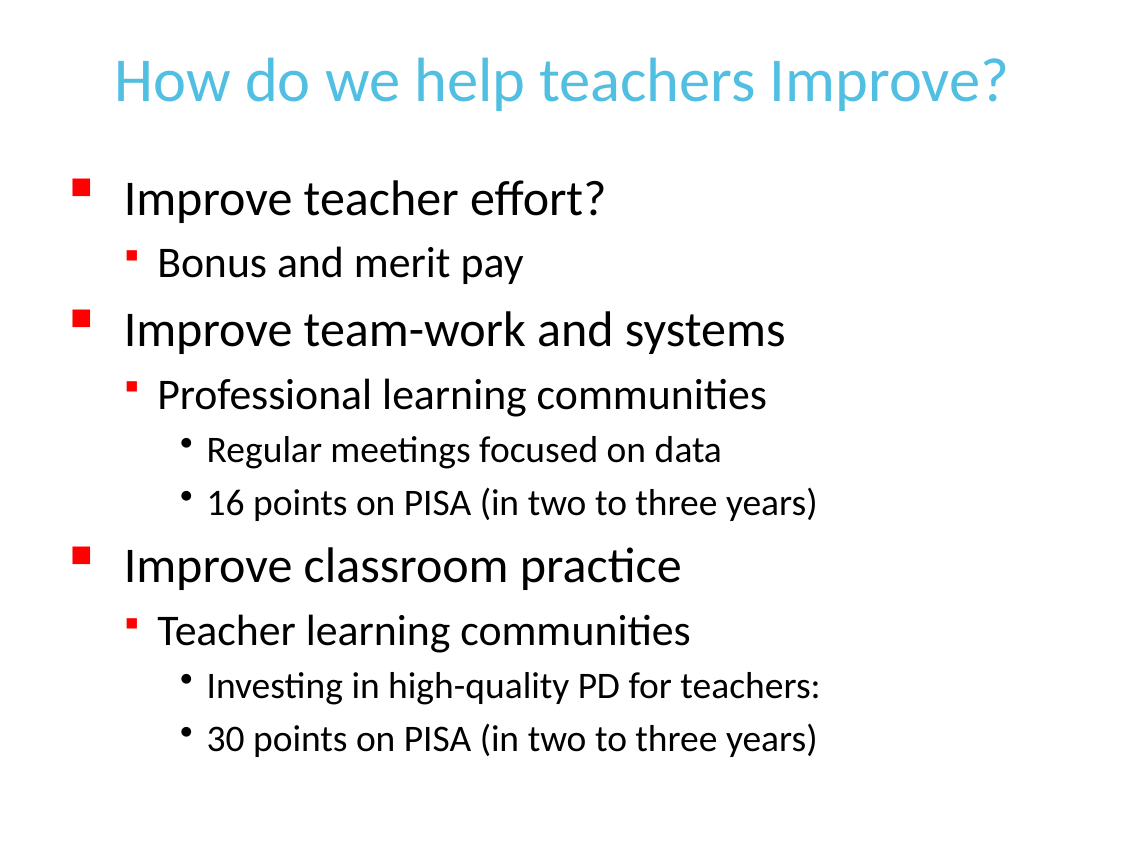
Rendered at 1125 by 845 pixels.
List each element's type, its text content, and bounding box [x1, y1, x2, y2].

title How do we help teachers Improve? [56, 33, 1069, 159]
list Improve teacher effort? Bonus and merit pay Improve team-work and systems Professional learning communities Regular meetings focused on data 16 points on PISA (in two to three years) Improve classroom practice Teacher learning communities Investing in high-quality PD for teachers: 30 points on PISA (in two to three years) [56, 159, 1069, 808]
